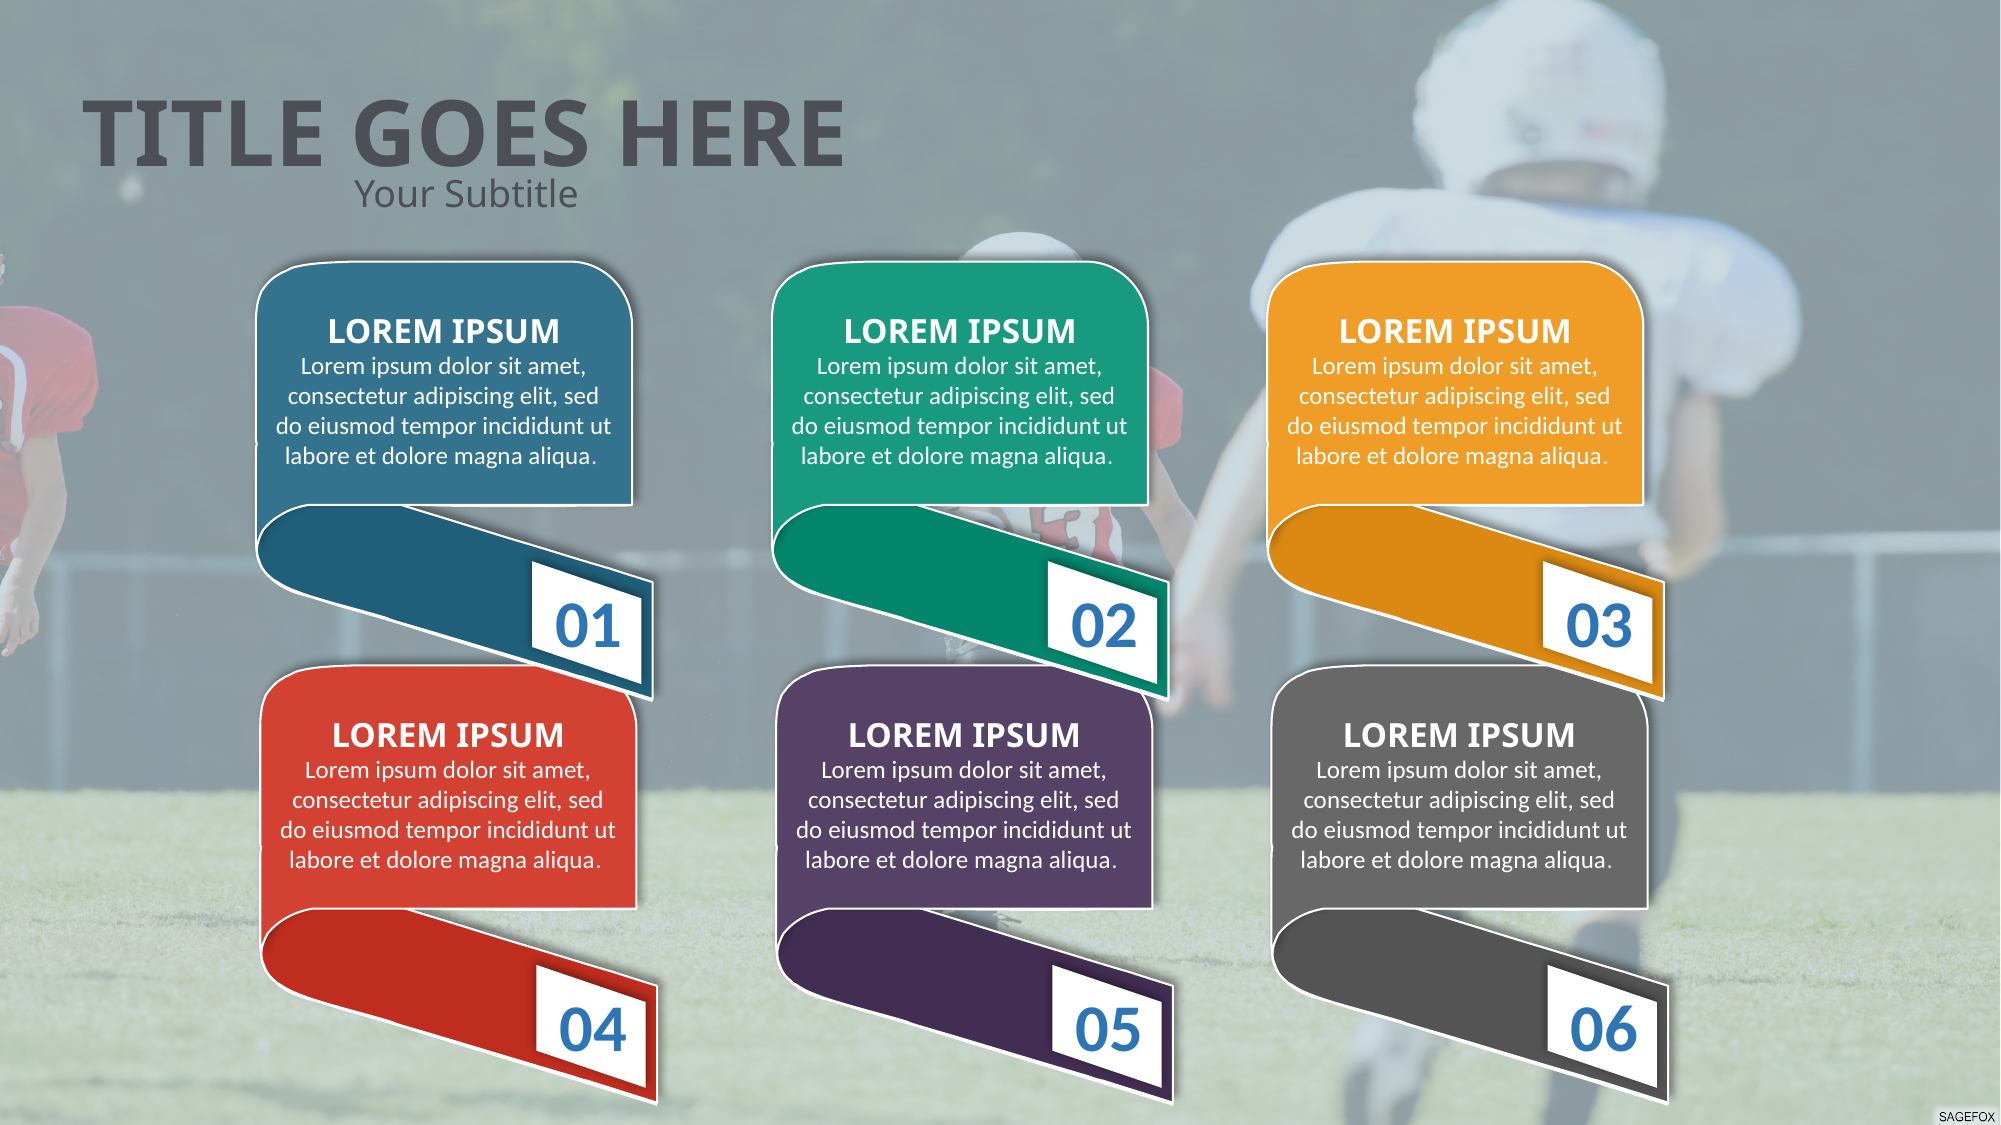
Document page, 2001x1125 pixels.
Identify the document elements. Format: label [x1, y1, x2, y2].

text_box [260, 700, 637, 955]
text_box [260, 858, 658, 1103]
text_box [1267, 455, 1664, 700]
text_box [776, 858, 1173, 1103]
text_box [771, 455, 1169, 700]
picture [1936, 1111, 1997, 1125]
text_box [256, 455, 653, 700]
text_box [255, 261, 633, 552]
text_box [1271, 700, 1648, 955]
text_box [776, 700, 1153, 955]
text_box [13, 66, 918, 224]
text_box [1271, 858, 1669, 1103]
text_box [771, 261, 1148, 552]
text_box [1267, 261, 1644, 552]
